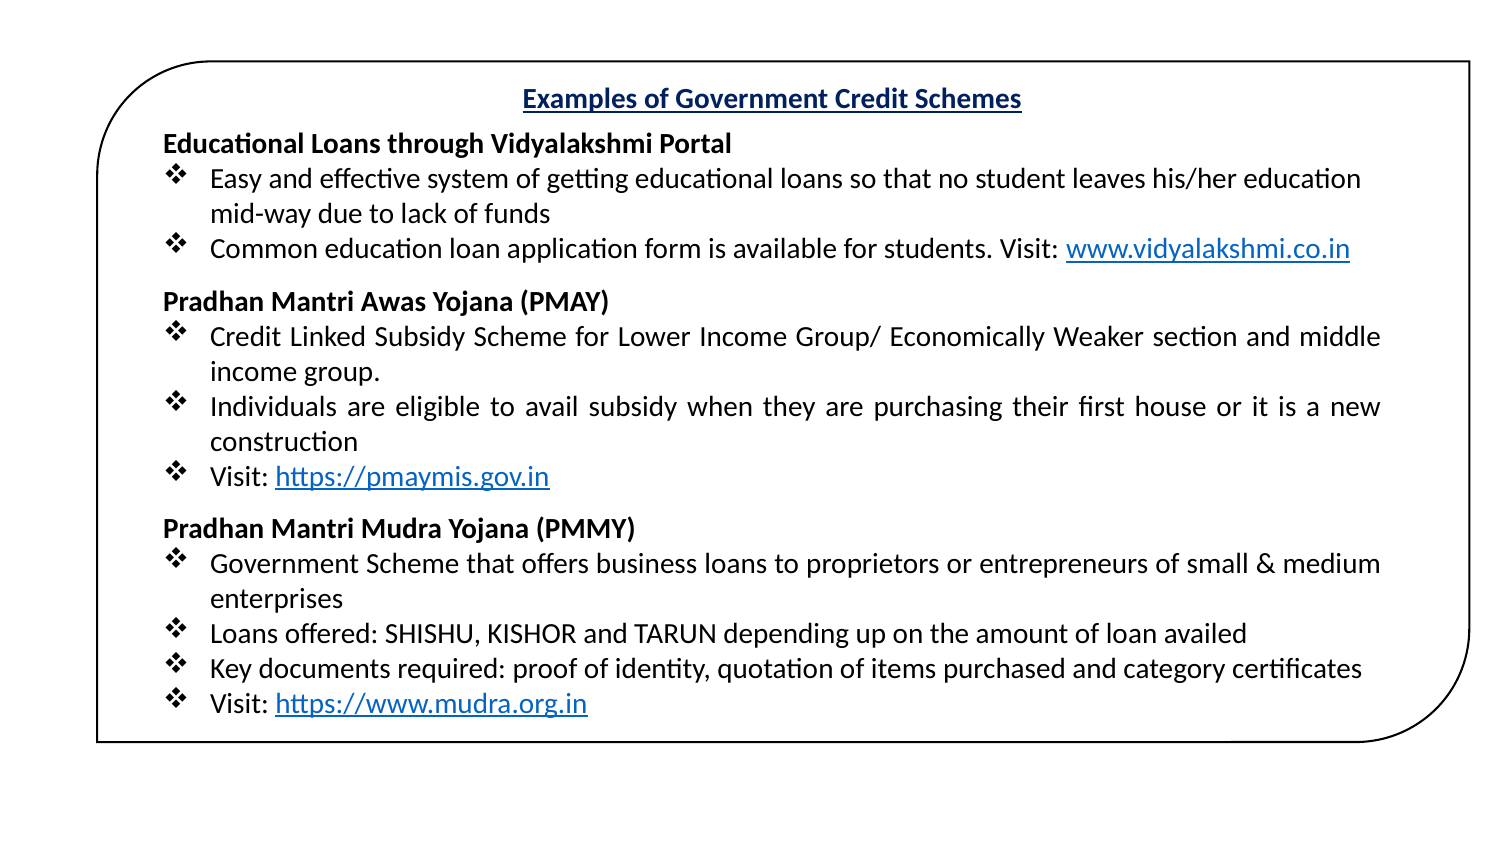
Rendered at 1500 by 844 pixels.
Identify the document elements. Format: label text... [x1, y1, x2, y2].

text_box [96, 60, 1471, 744]
text_box Examples of Government Credit Schemes Educational Loans through Vidyalakshmi Portal Easy and effective system of getting educational loans so that no student leaves his/her education mid-way due to lack of funds Common education loan application form is available for students. Visit: www.vidyalakshmi.co.in Pradhan Mantri Awas Yojana (PMAY) Credit Linked Subsidy Scheme for Lower Income Group/ Economically Weaker section and middle income group. Individuals are eligible to avail subsidy when they are purchasing their first house or it is a new construction Visit: https://pmaymis.gov.in Pradhan Mantri Mudra Yojana (PMMY) Government Scheme that offers business loans to proprietors or entrepreneurs of small & medium enterprises Loans offered: SHISHU, KISHOR and TARUN depending up on the amount of loan availed Key documents required: proof of identity, quotation of items purchased and category certificates Visit: https://www.mudra.org.in [148, 72, 1397, 710]
